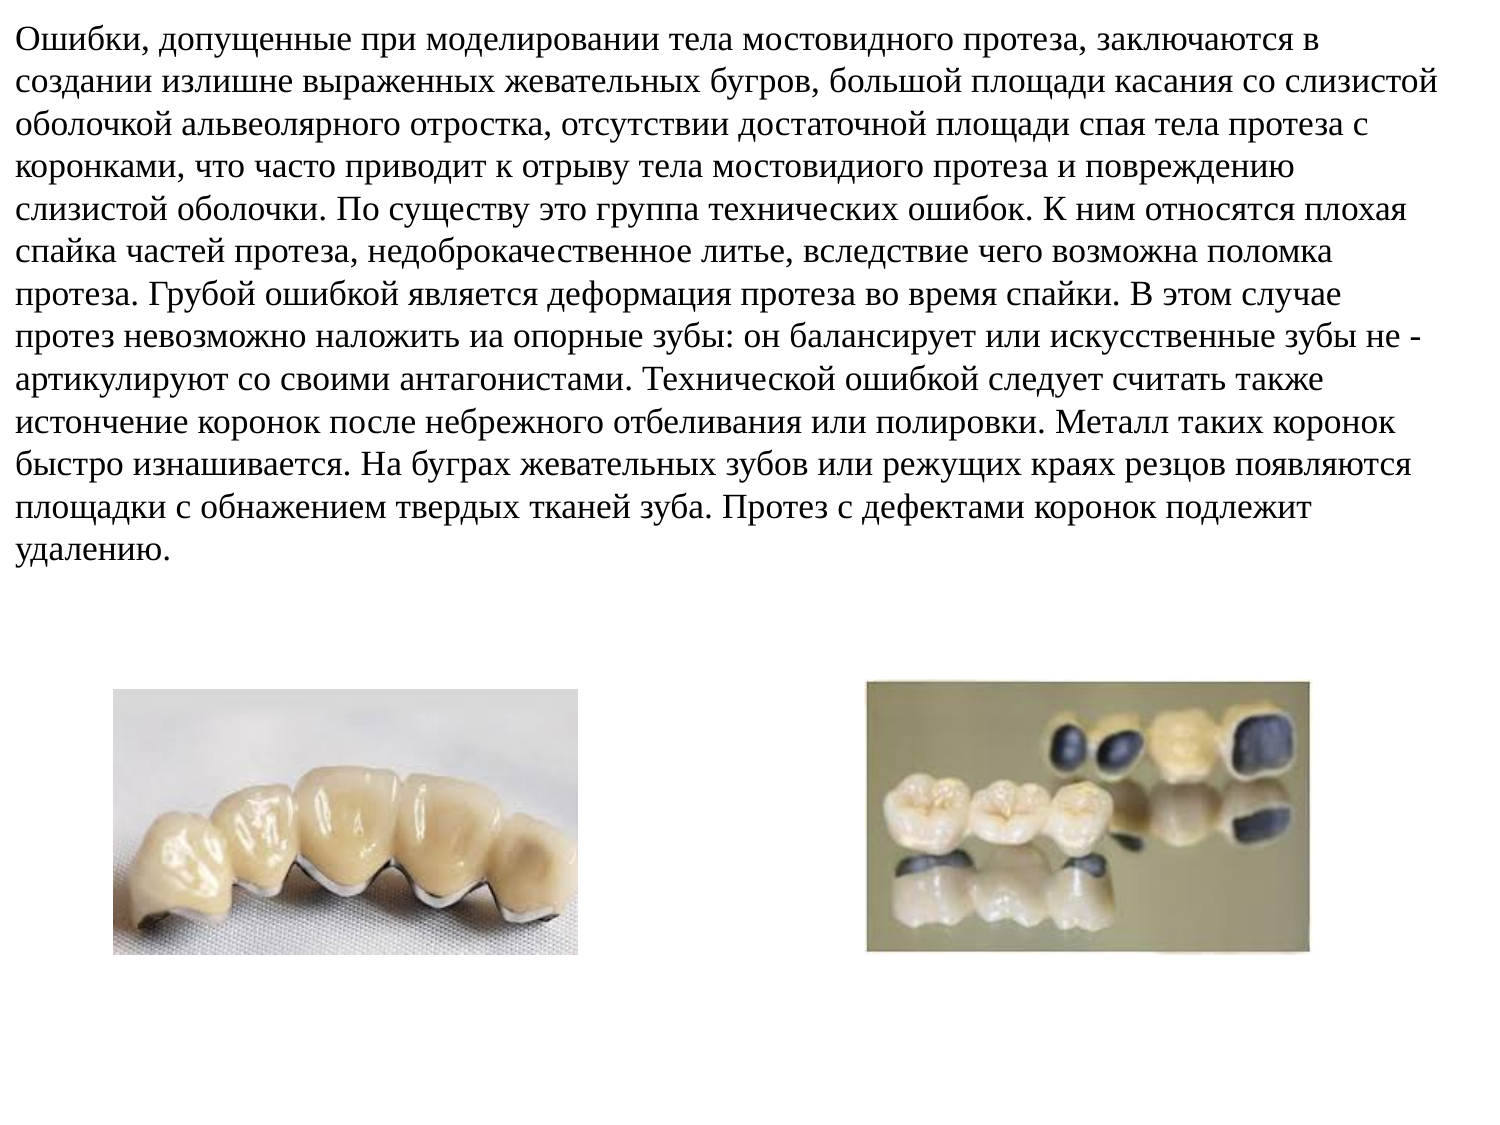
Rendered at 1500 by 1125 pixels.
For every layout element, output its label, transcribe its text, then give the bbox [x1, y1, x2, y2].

text_box Ошибки, допущенные при моделировании тела мостовидного протеза, заключаются в создании излишне выраженных жевательных бугров, большой площади касания со слизистой оболочкой альвеолярного отростка, отсутствии достаточной площади спая тела протеза с коронками, что часто приводит к отрыву тела мостовидиого протеза и повреждению слизистой оболочки. По существу это группа технических ошибок. К ним относятся плохая спайка частей протеза, недоброкачественное литье, вследствие чего возможна поломка протеза. Грубой ошибкой является деформация протеза во время спайки. В этом случае протез невозможно наложить иа опорные зубы: он балансирует или искусственные зубы не -артикулируют со своими антагонистами. Технической ошибкой следует считать также истончение коронок после небрежного отбеливания или полировки. Металл таких коронок быстро изнашивается. На буграх жевательных зубов или режущих краях резцов появляются площадки с обнажением твердых тканей зуба. Протез с дефектами коронок подлежит удалению. [0, 0, 1457, 583]
picture [864, 679, 1314, 956]
picture [112, 689, 578, 956]
